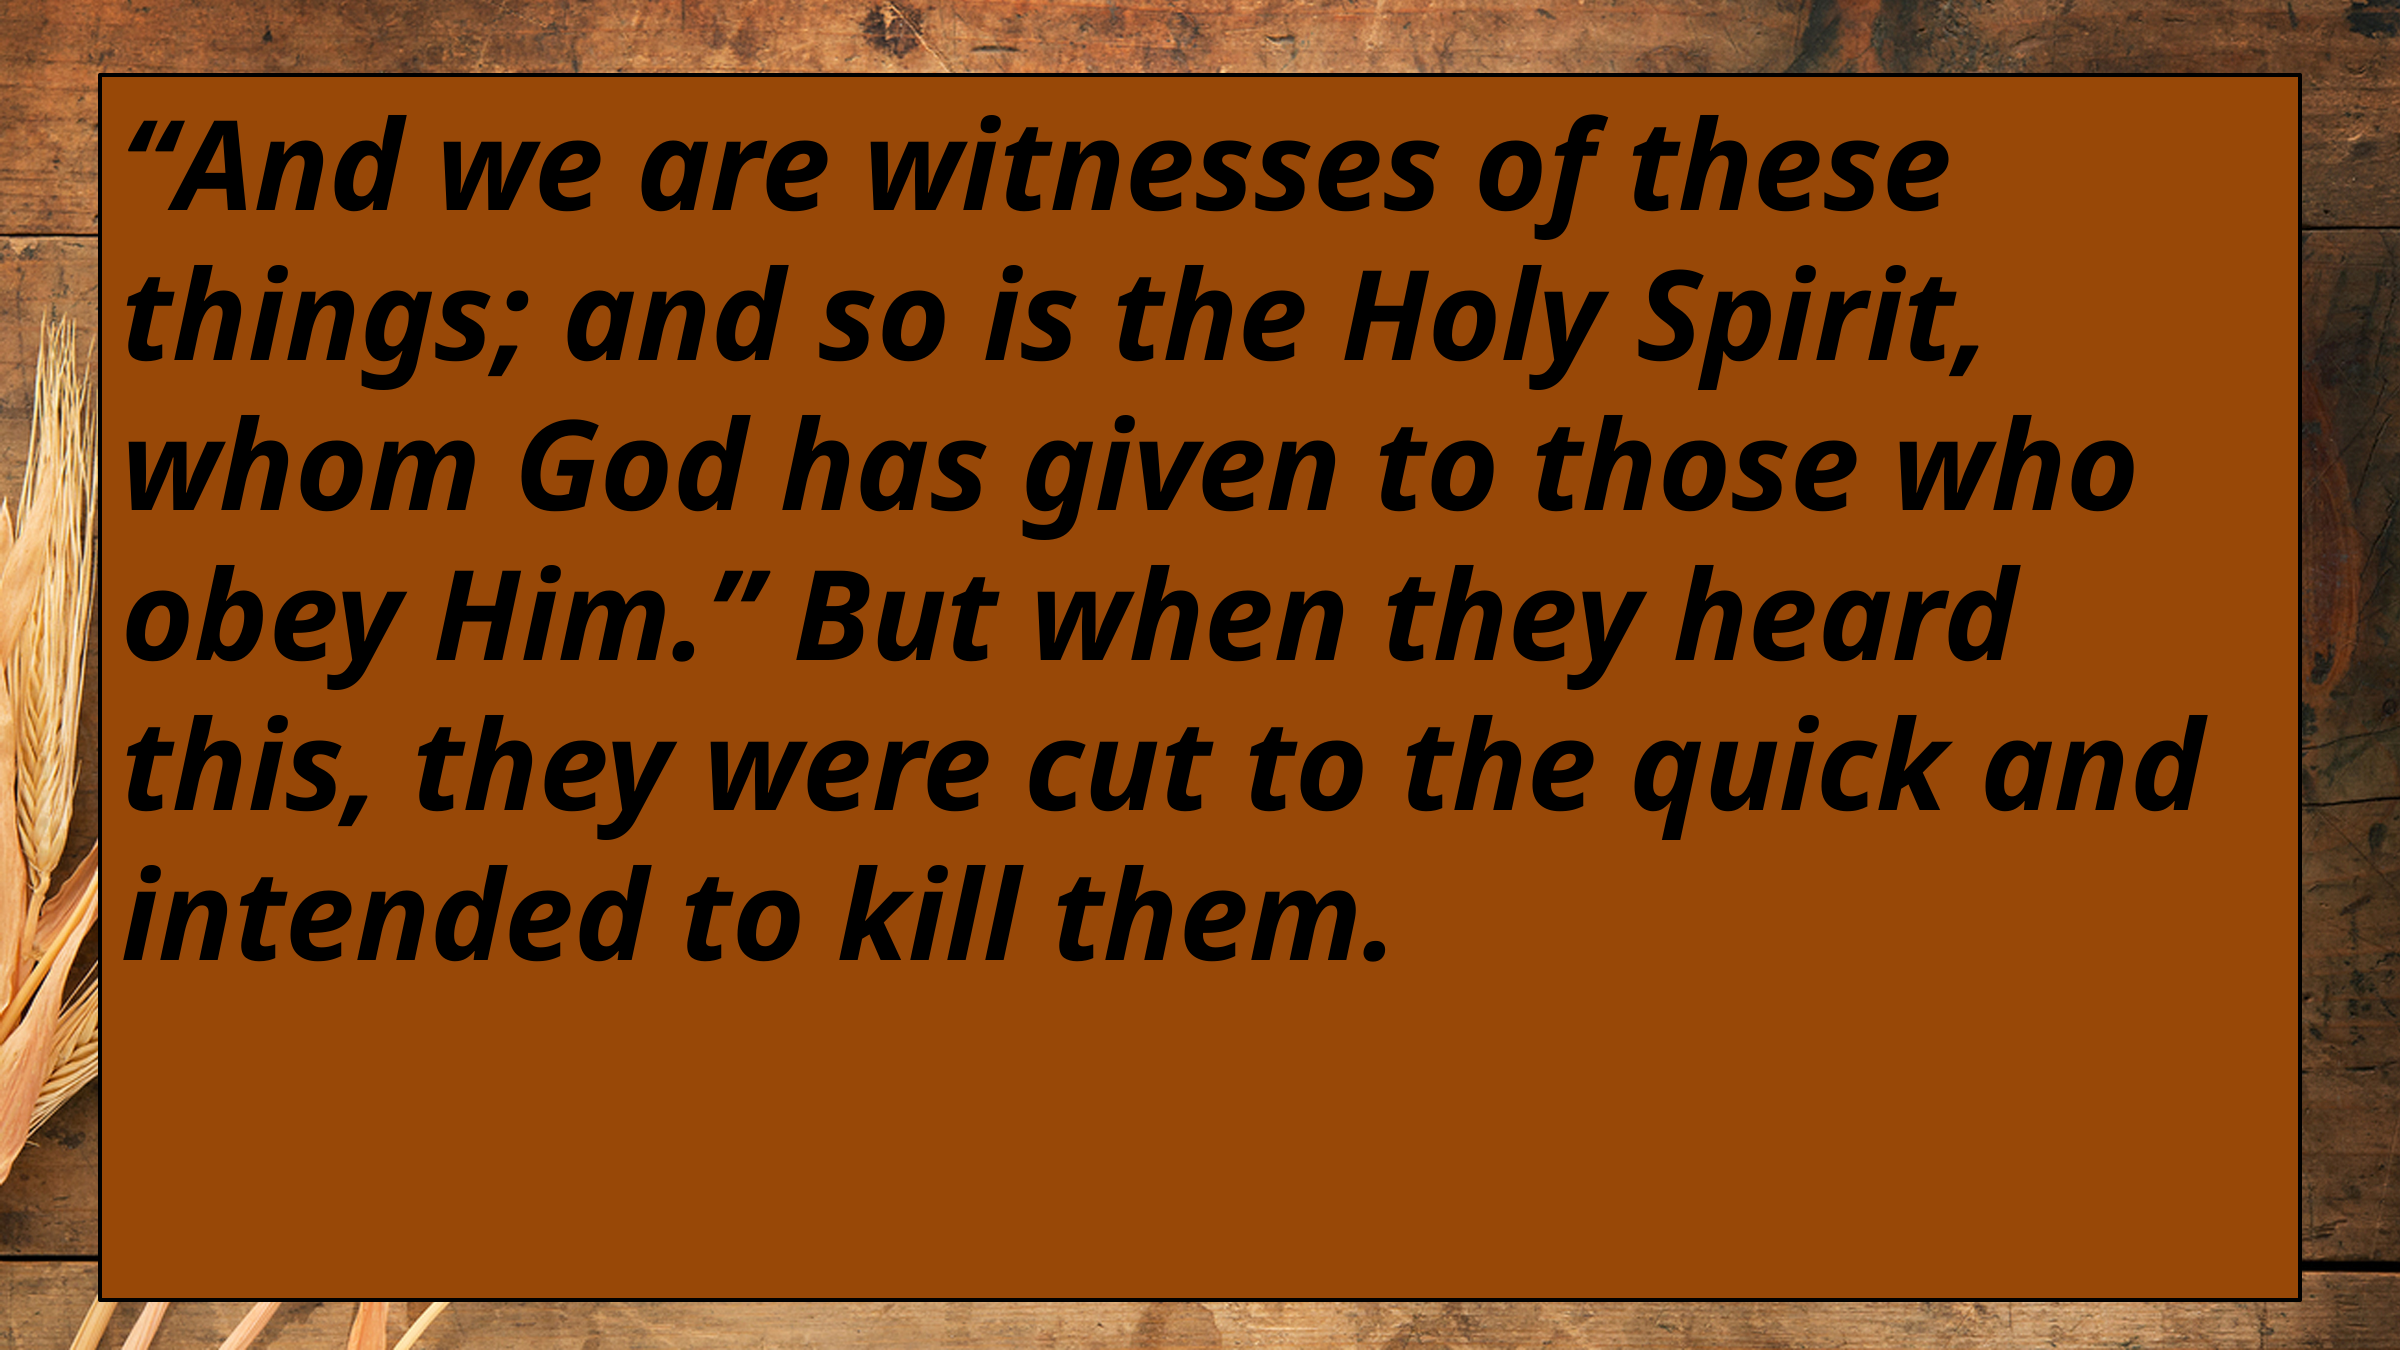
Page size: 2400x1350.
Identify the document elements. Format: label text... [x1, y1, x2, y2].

picture [0, 0, 2400, 1350]
list “And we are witnesses of these things; and so is the Holy Spirit, whom God has given to those who obey Him.” But when they heard this, they were cut to the quick and intended to kill them. [99, 75, 2300, 1300]
